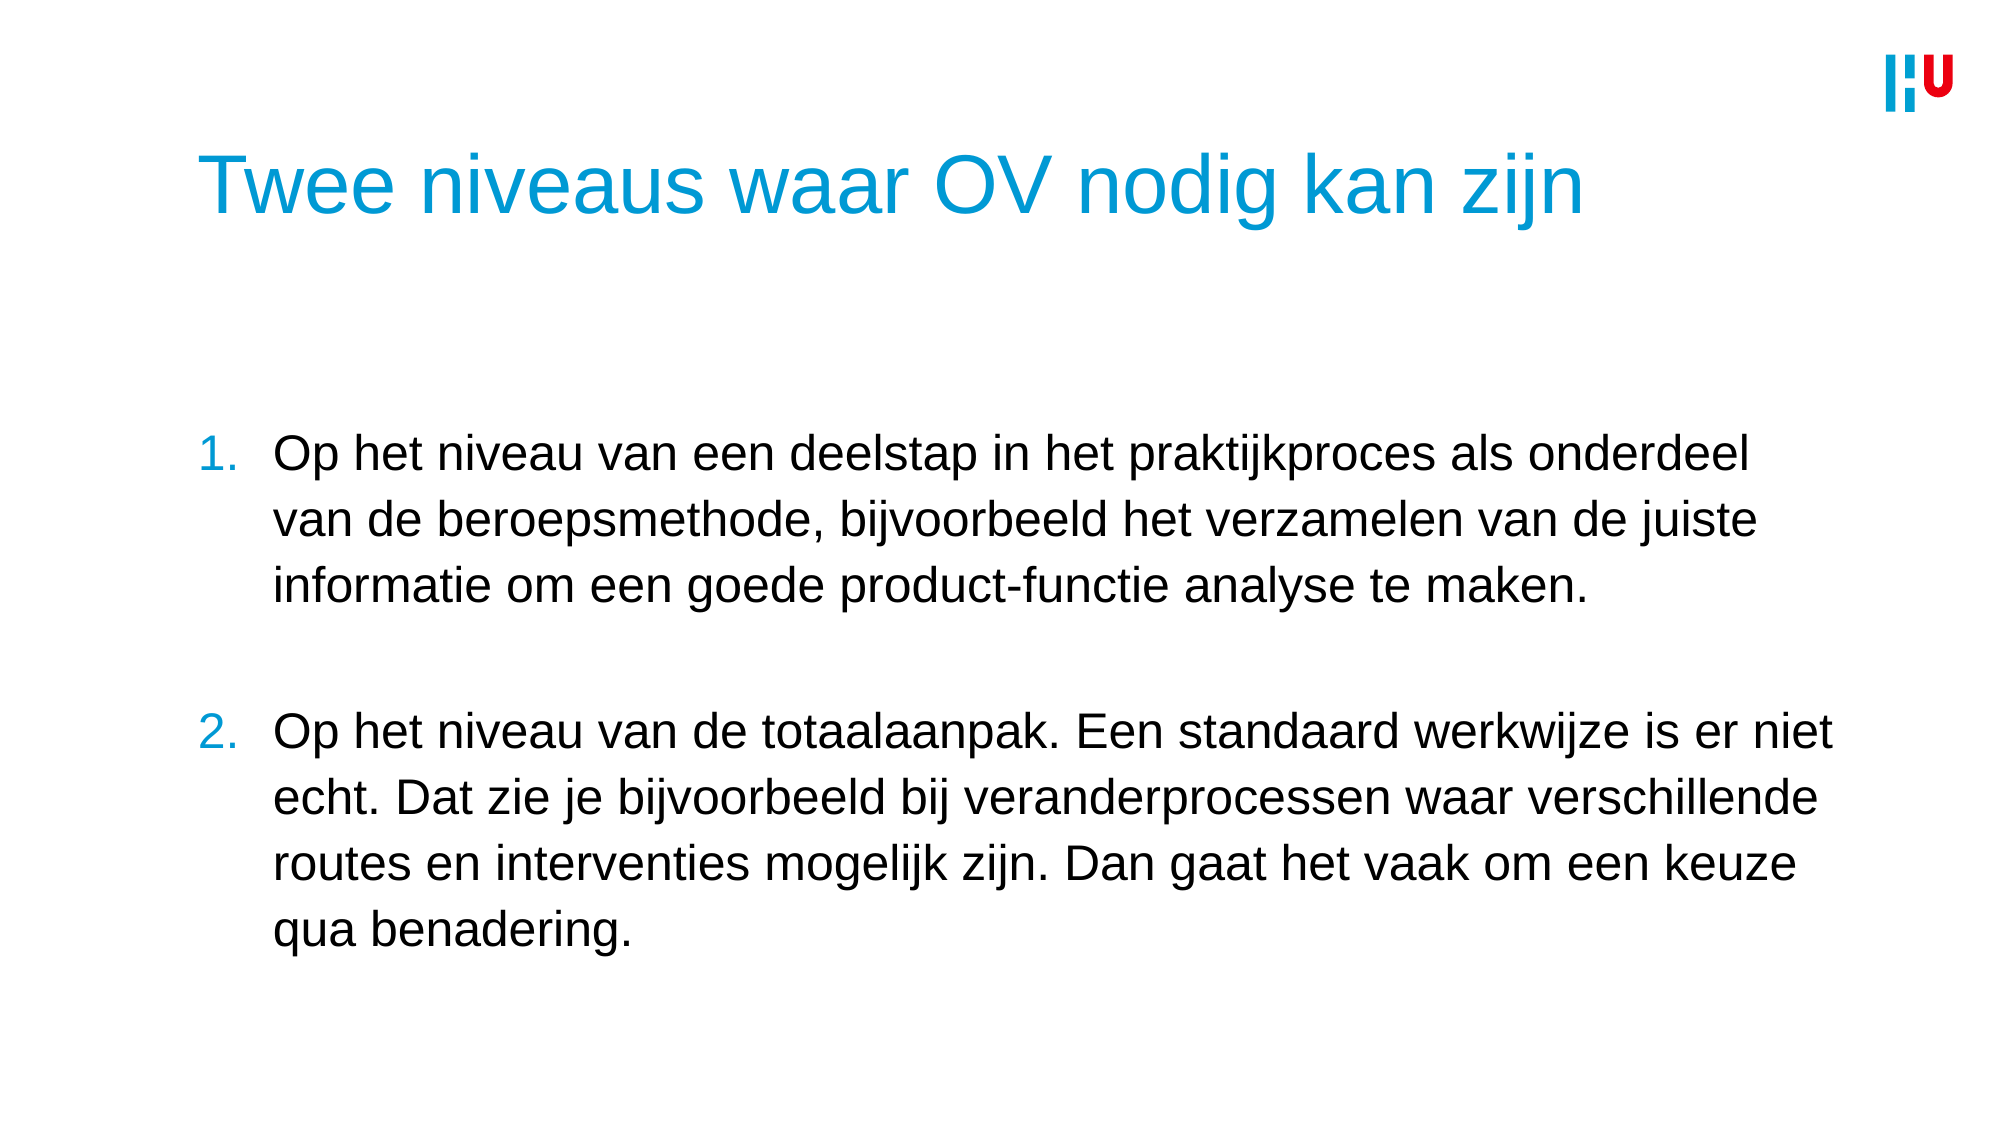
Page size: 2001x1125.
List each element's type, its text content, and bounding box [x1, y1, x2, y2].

title Twee niveaus waar OV nodig kan zijn [183, 90, 1851, 284]
list Op het niveau van een deelstap in het praktijkproces als onderdeel van de beroepsmethode, bijvoorbeeld het verzamelen van de juiste informatie om een goede product-functie analyse te maken. Op het niveau van de totaalaanpak. Een standaard werkwijze is er niet echt. Dat zie je bijvoorbeeld bij veranderprocessen waar verschillende routes en interventies mogelijk zijn. Dan gaat het vaak om een keuze qua benadering. [183, 407, 1851, 1014]
